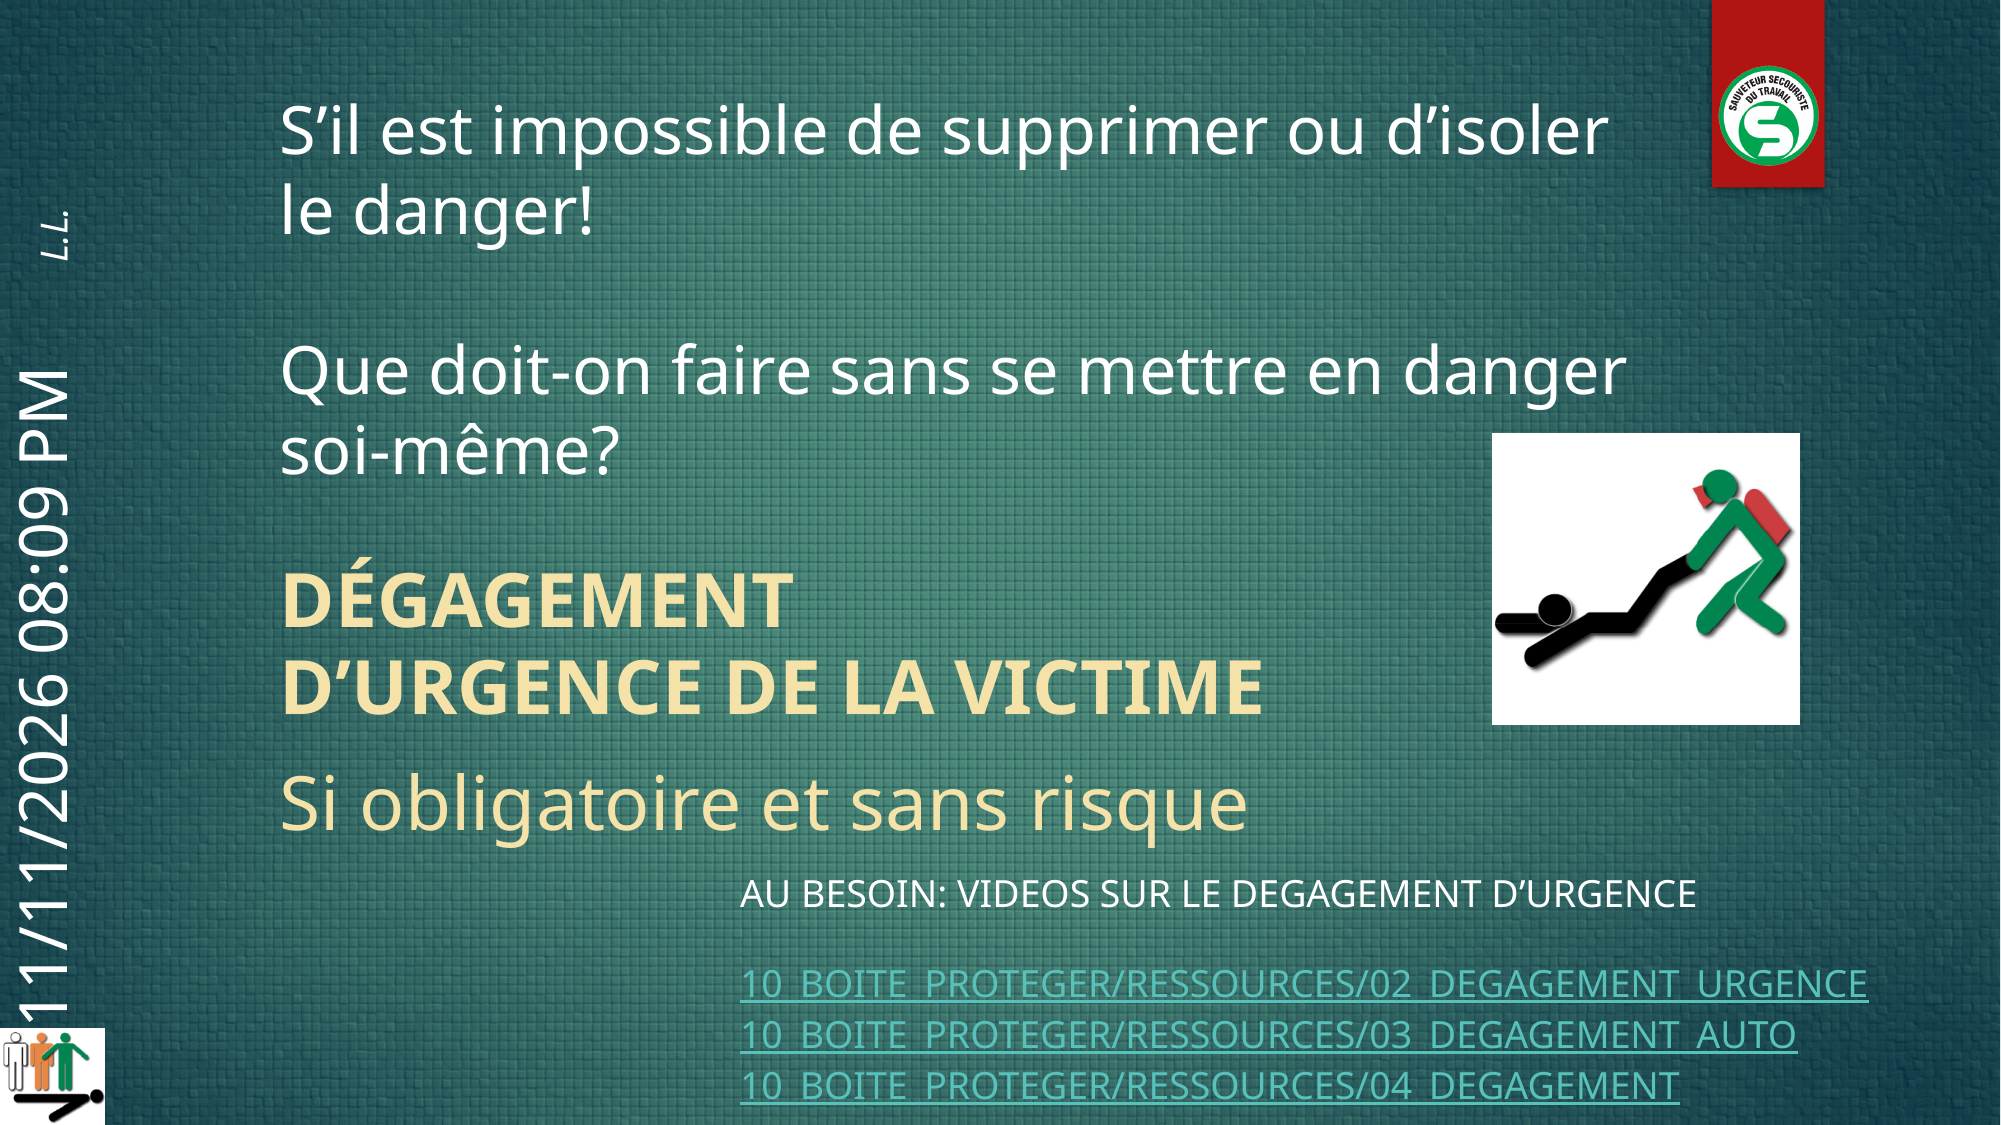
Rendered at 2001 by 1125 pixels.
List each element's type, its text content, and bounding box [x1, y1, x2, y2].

text_box DÉGAGEMENT D’URGENCE DE LA VICTIME Si obligatoire et sans risque [265, 562, 1344, 853]
picture [1718, 65, 1819, 166]
text_box AU BESOIN: VIDEOS SUR LE DEGAGEMENT D’URGENCE 10_BOITE_PROTEGER/RESSOURCES/02_DEGAGEMENT_URGENCE 10_BOITE_PROTEGER/RESSOURCES/03_DEGAGEMENT_AUTO 10_BOITE_PROTEGER/RESSOURCES/04_DEGAGEMENT [725, 862, 1962, 1125]
picture [0, 1028, 105, 1125]
picture [1492, 433, 1800, 725]
text_box S’il est impossible de supprimer ou d’isoler le danger! Que doit-on faire sans se mettre en danger soi-même? [265, 80, 1688, 495]
